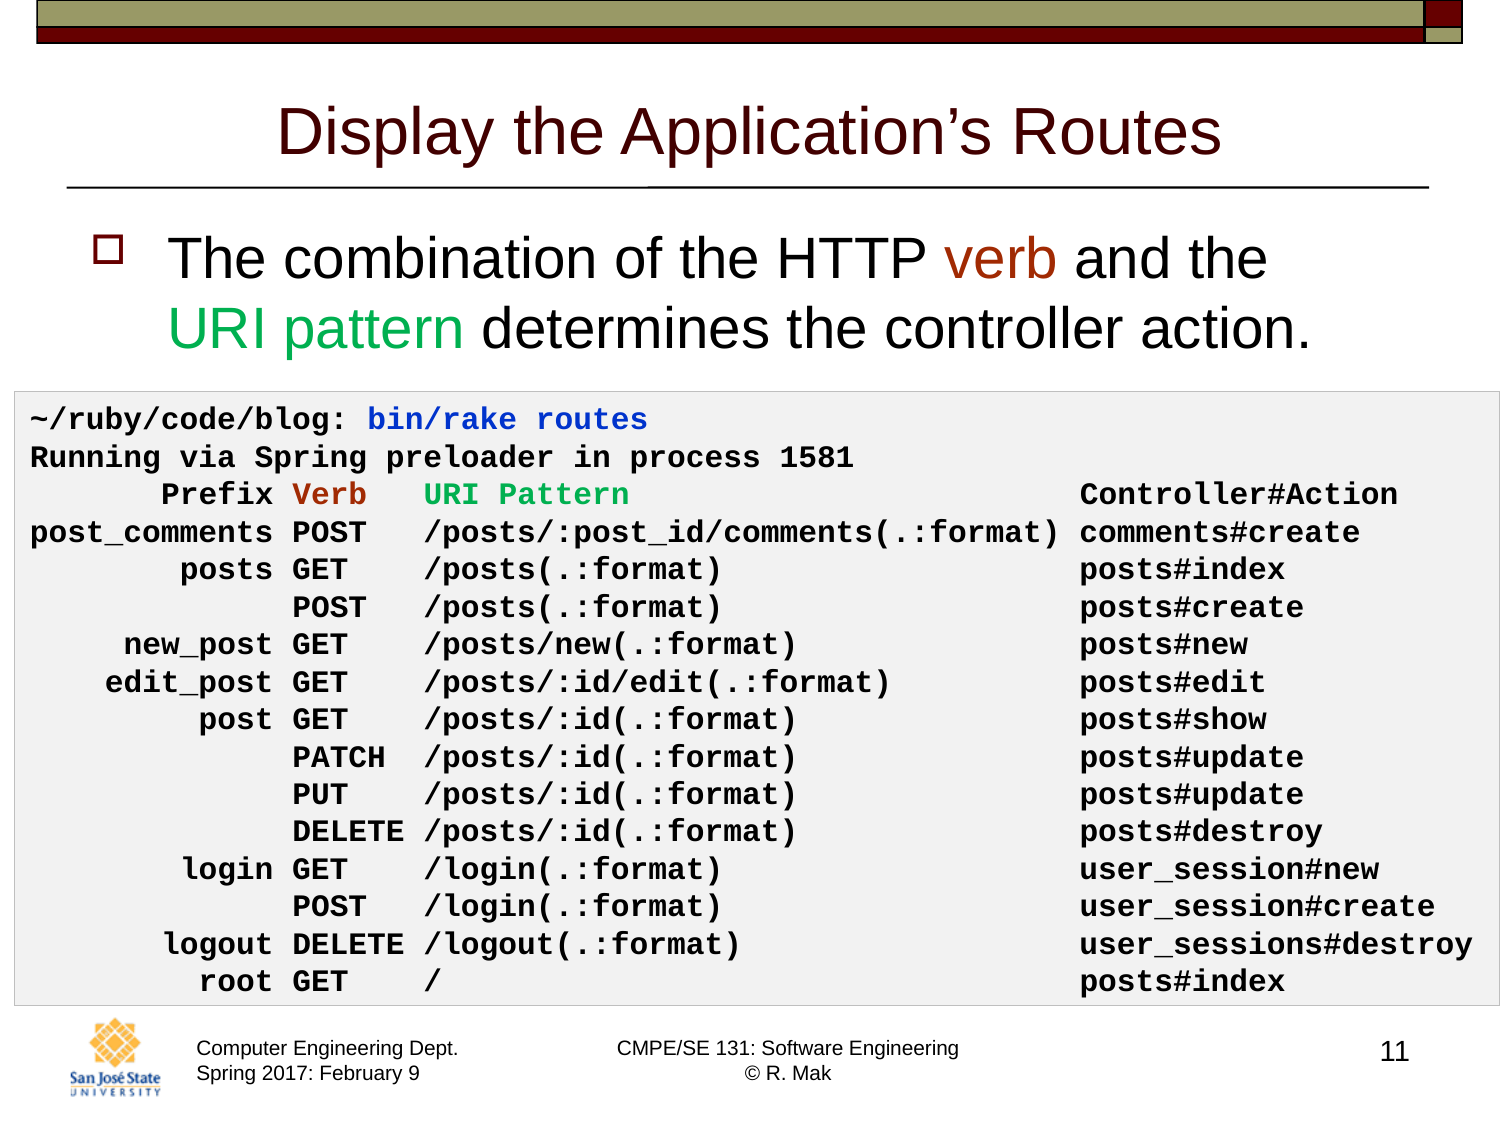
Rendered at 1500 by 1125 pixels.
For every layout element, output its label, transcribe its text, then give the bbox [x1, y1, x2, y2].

list The combination of the HTTP verb and the URI pattern determines the controller action. [75, 212, 1425, 379]
slide_number 11 [1112, 1025, 1425, 1100]
picture [60, 1012, 166, 1112]
text_box ~/ruby/code/blog: bin/rake routes Running via Spring preloader in process 1581 Prefix Verb URI Pattern Controller#Action post_comments POST /posts/:post_id/comments(.:format) comments#create posts GET /posts(.:format) posts#index POST /posts(.:format) posts#create new_post GET /posts/new(.:format) posts#new edit_post GET /posts/:id/edit(.:format) posts#edit post GET /posts/:id(.:format) posts#show PATCH /posts/:id(.:format) posts#update PUT /posts/:id(.:format) posts#update DELETE /posts/:id(.:format) posts#destroy login GET /login(.:format) user_session#new POST /login(.:format) user_session#create logout DELETE /logout(.:format) user_sessions#destroy root GET / posts#index [14, 391, 1500, 1006]
title Display the Application’s Routes [75, 67, 1425, 175]
